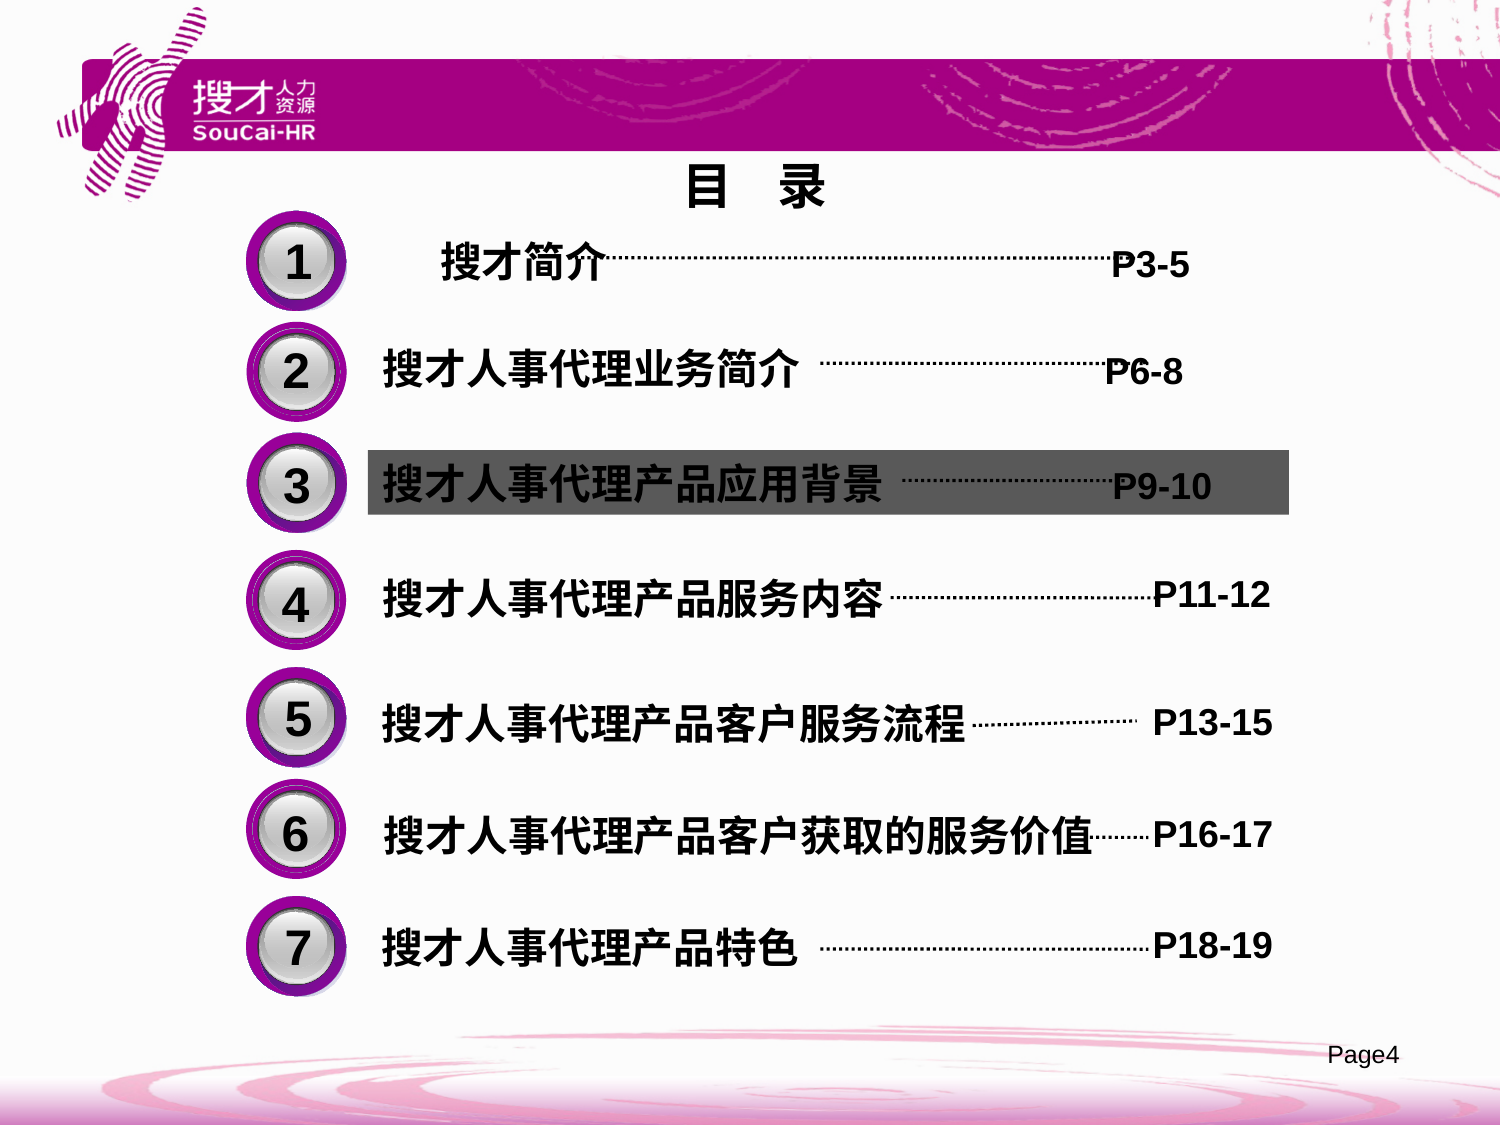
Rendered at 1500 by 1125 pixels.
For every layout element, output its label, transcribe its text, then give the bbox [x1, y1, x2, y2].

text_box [245, 321, 1290, 997]
text_box 目 录 [667, 146, 926, 209]
text_box Page4 [1312, 1031, 1489, 1076]
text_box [245, 210, 1256, 312]
picture [0, 0, 1500, 1125]
